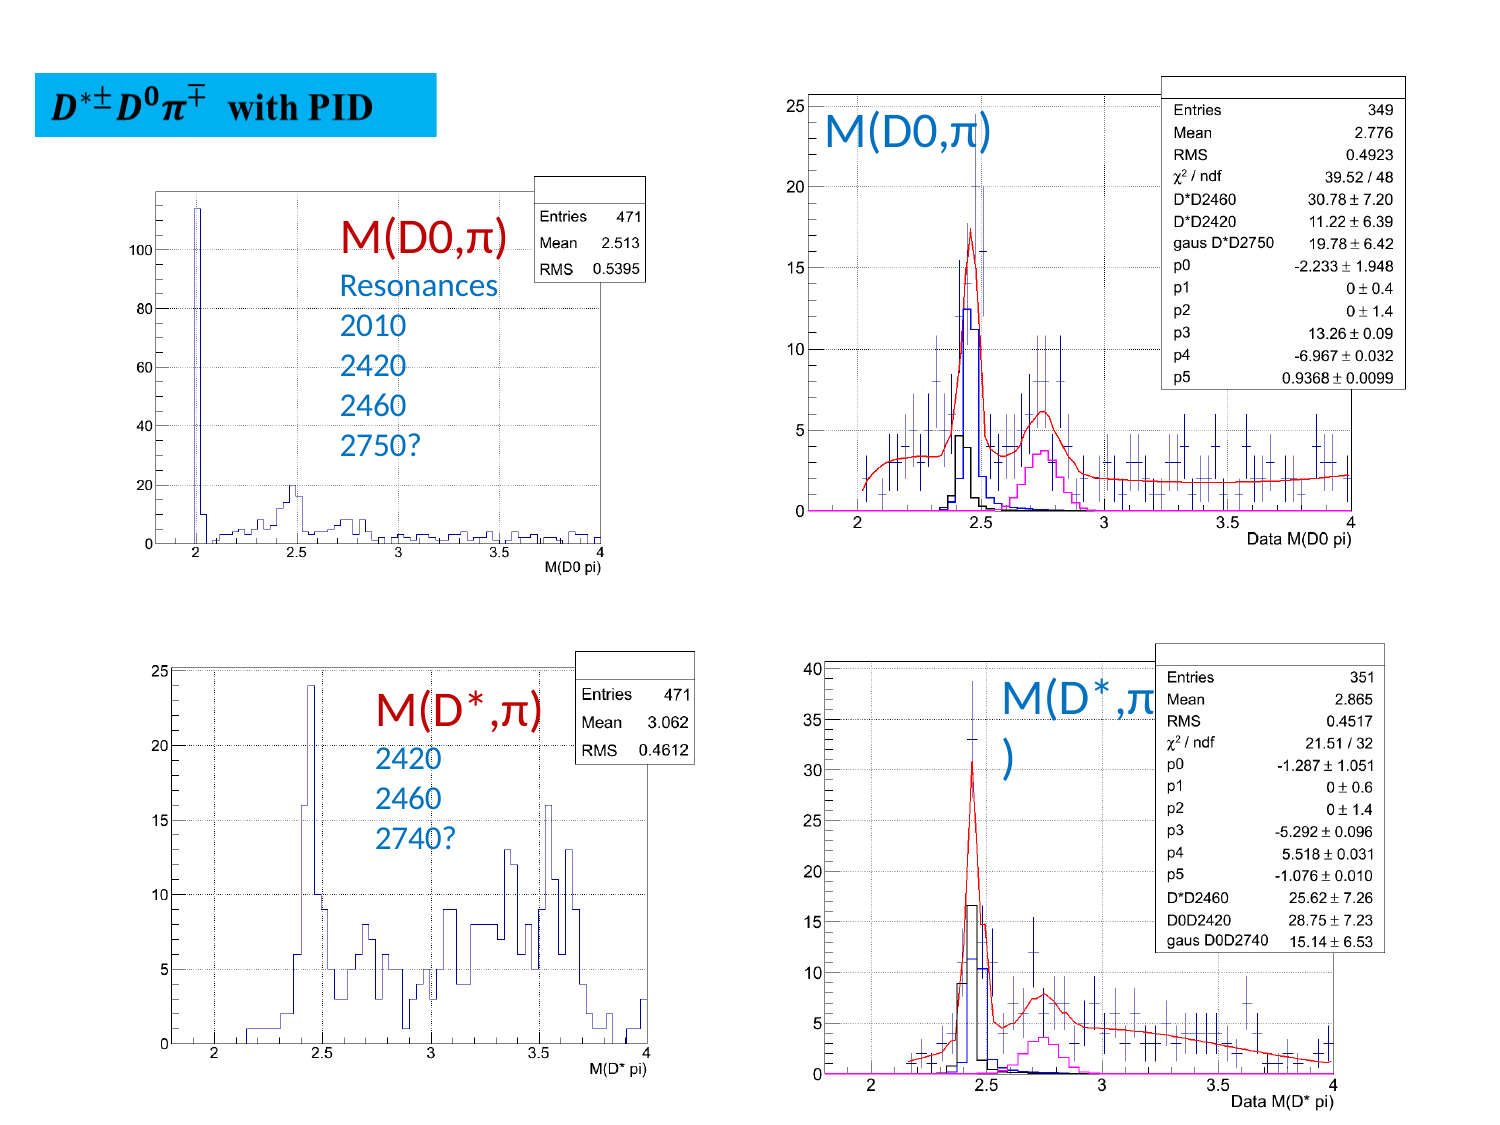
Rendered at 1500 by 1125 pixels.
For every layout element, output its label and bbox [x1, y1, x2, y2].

picture [100, 148, 656, 587]
picture [761, 610, 1398, 1125]
text_box [35, 73, 437, 137]
picture [111, 621, 707, 1090]
picture [740, 42, 1419, 563]
